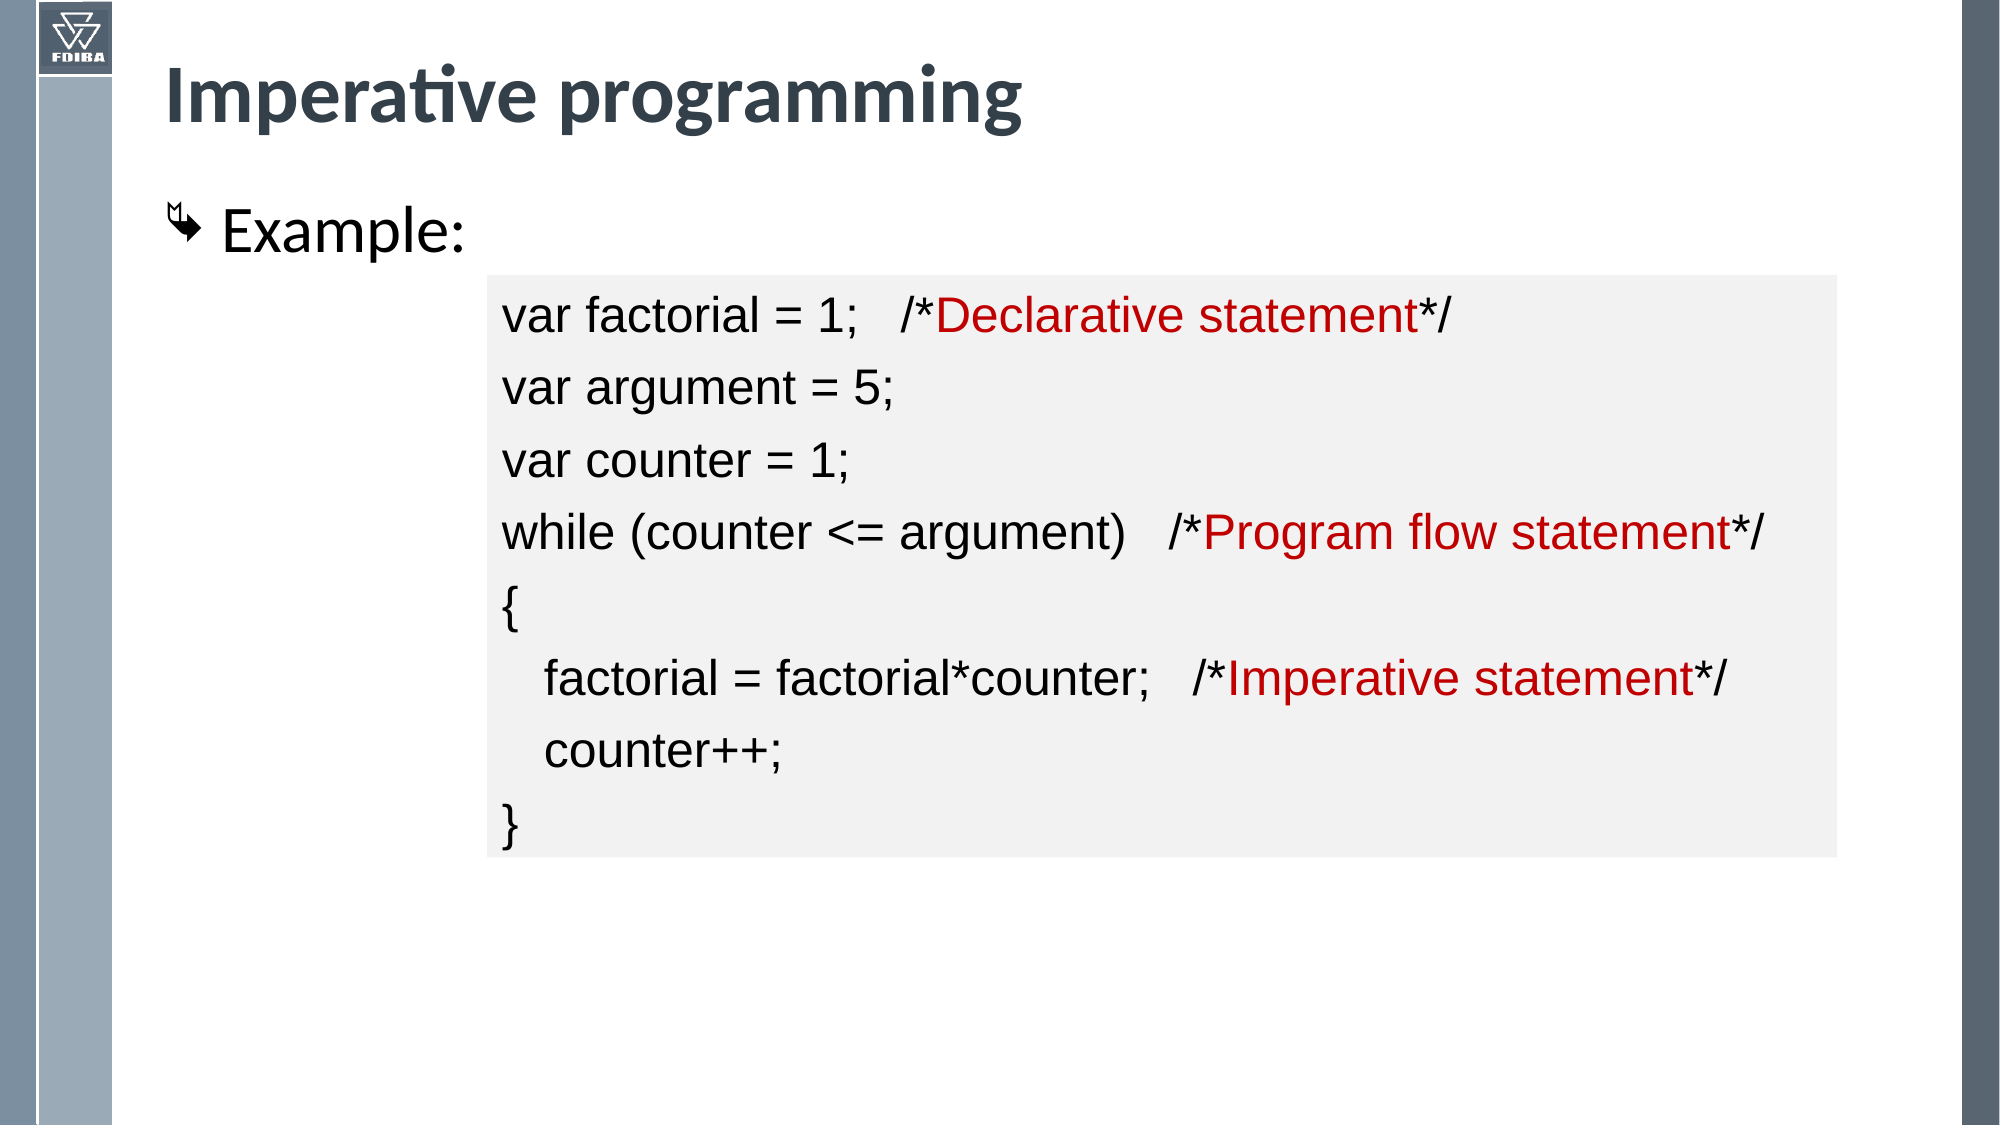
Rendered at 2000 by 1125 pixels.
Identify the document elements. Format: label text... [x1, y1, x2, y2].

list Example: [149, 187, 1938, 1075]
title Imperative programming [149, 29, 1938, 149]
picture [41, 10, 108, 66]
text_box var factorial = 1; /*Declarative statement*/ var argument = 5; var counter = 1; while (counter <= argument) /*Program flow statement*/ { factorial = factorial*counter; /*Imperative statement*/ counter++; } [487, 274, 1838, 858]
